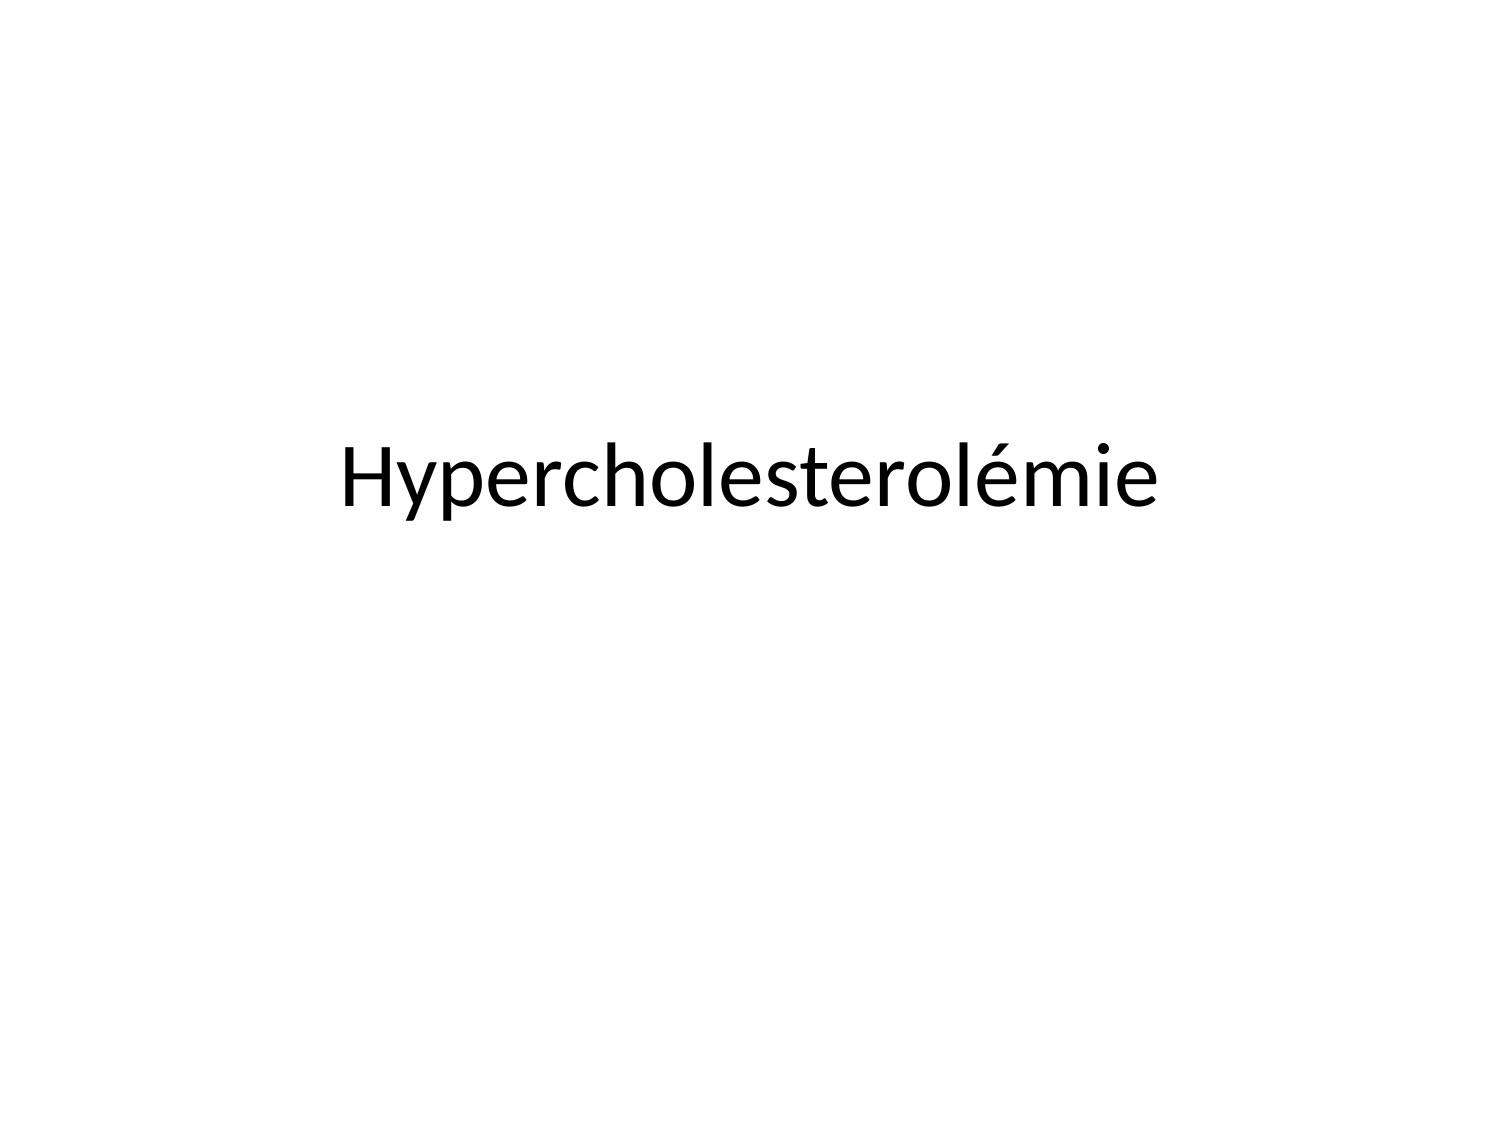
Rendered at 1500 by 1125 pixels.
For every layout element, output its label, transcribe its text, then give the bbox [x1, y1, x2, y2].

title Hypercholesterolémie [112, 349, 1388, 591]
